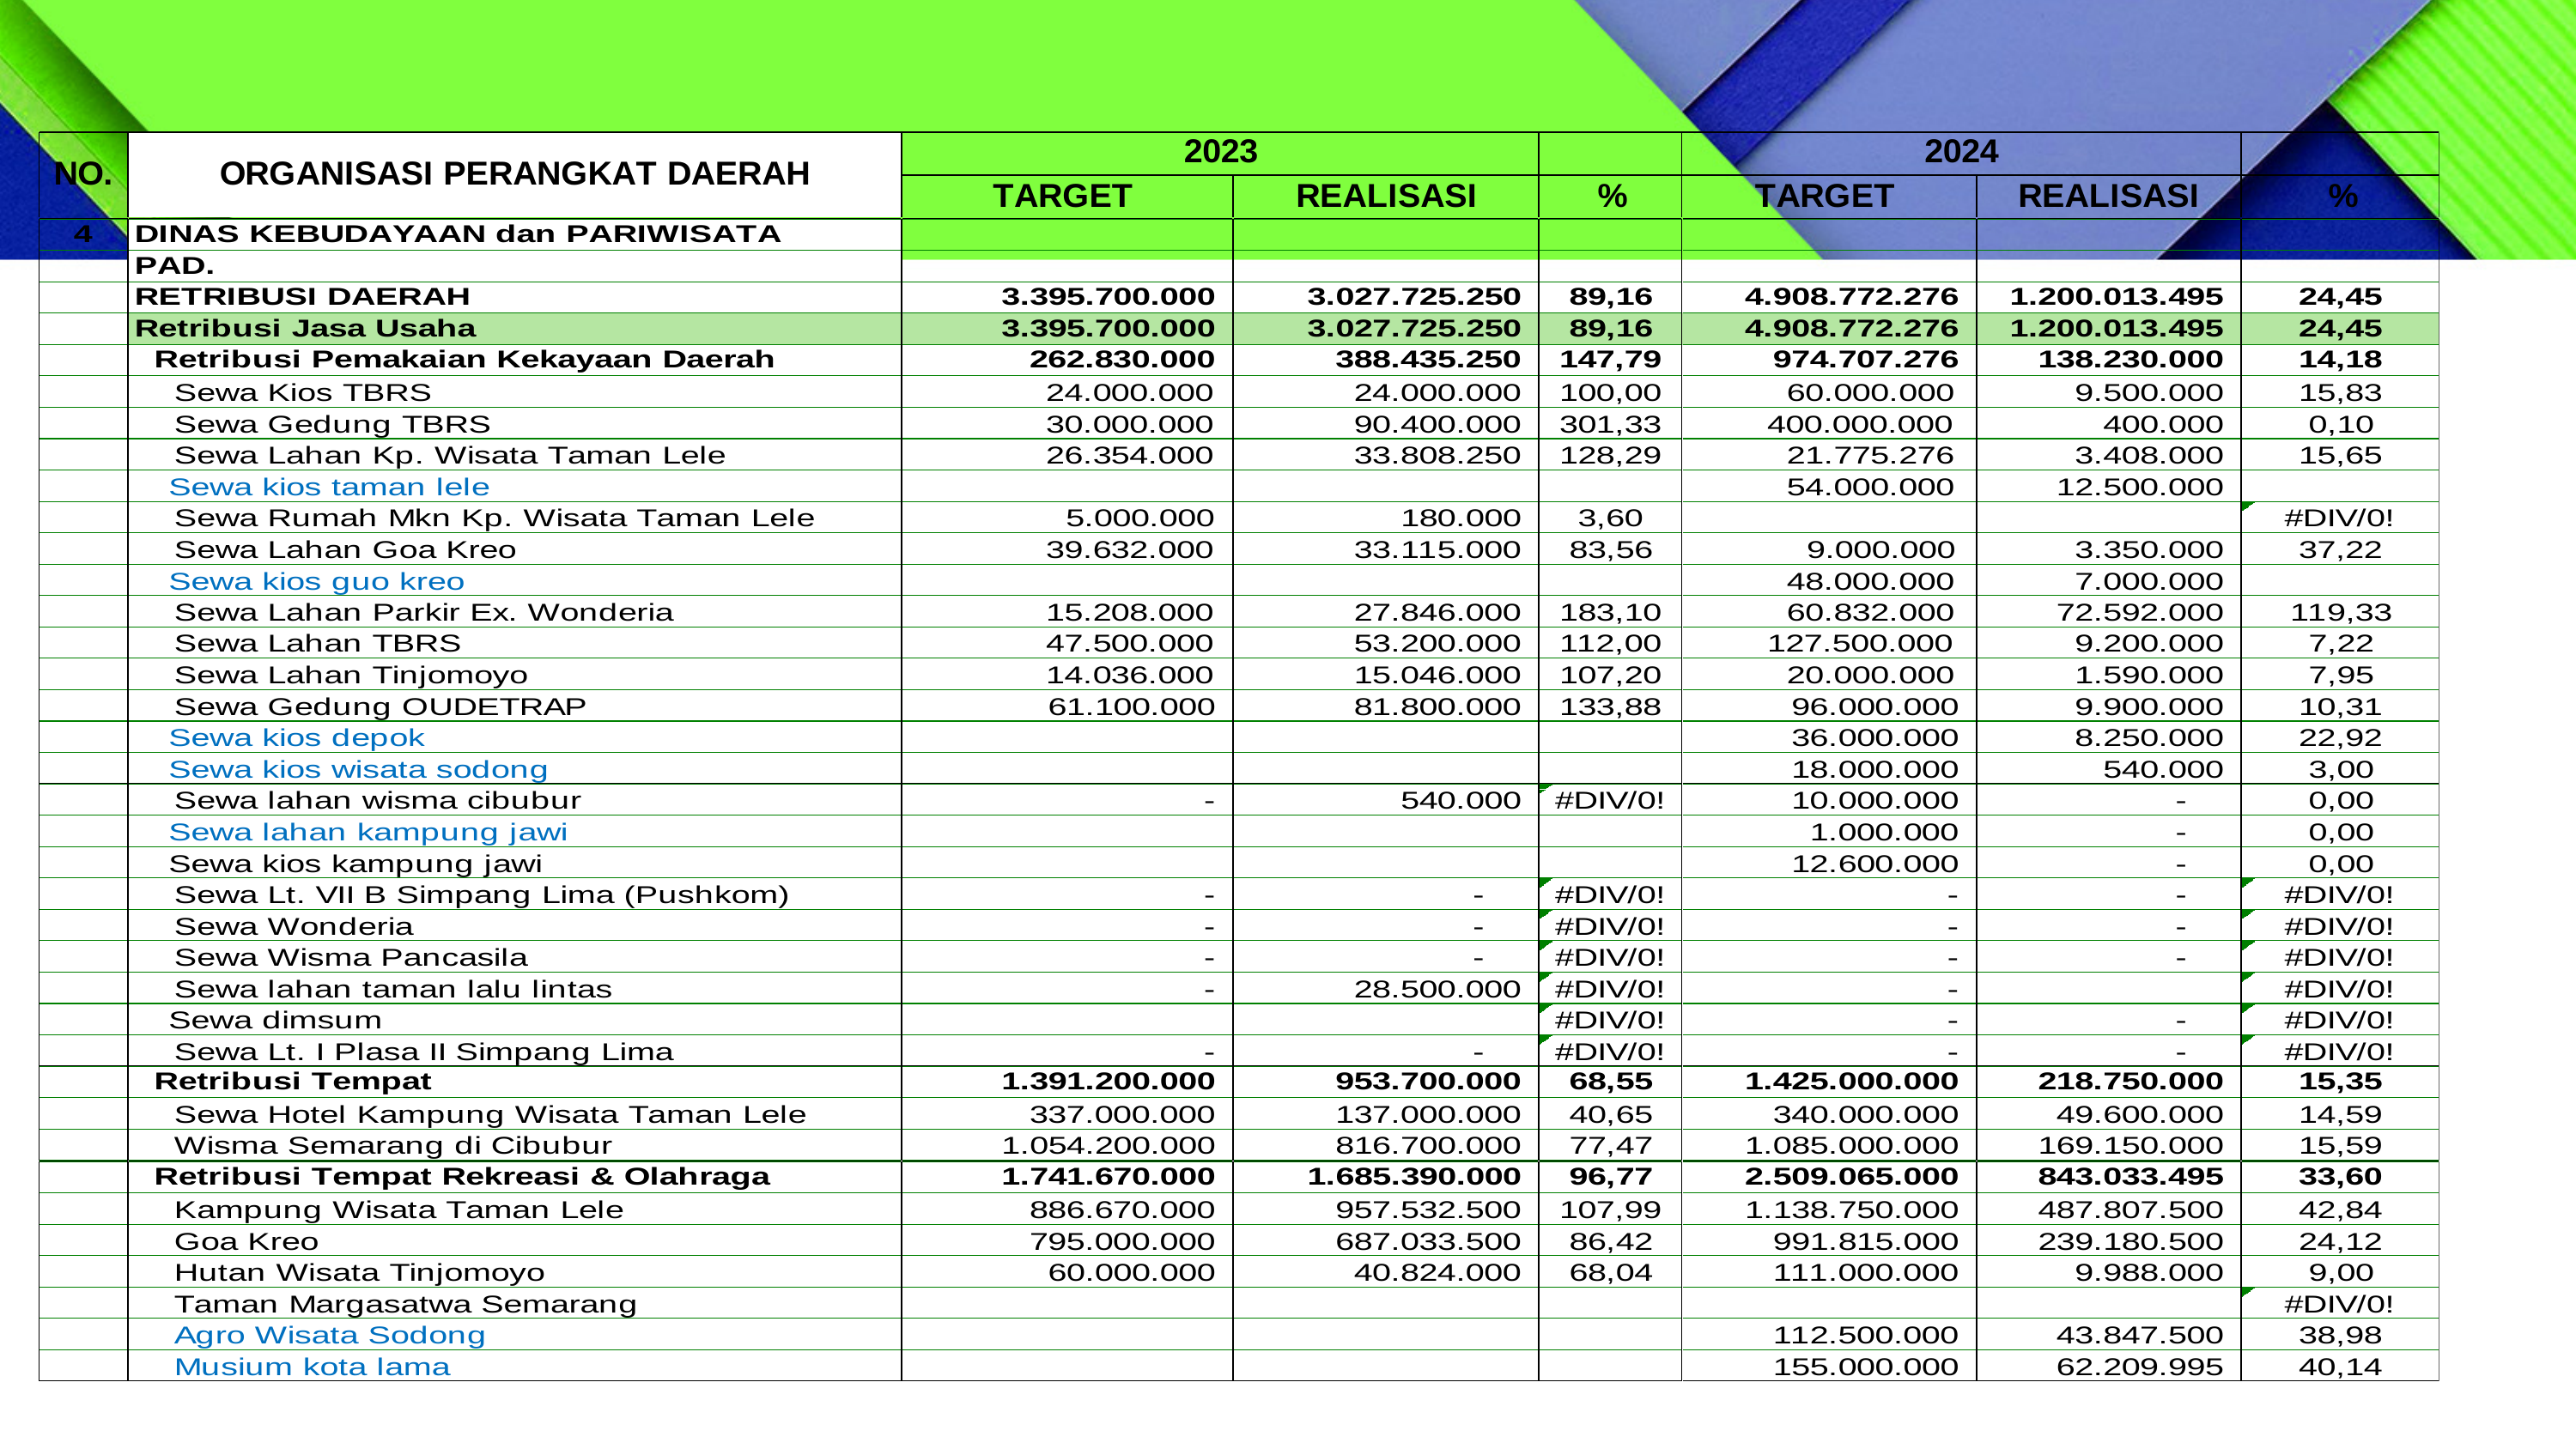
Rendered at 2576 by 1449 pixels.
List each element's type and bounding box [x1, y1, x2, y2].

text_box [38, 226, 2441, 1160]
picture [0, 0, 2576, 1449]
text_box [38, 131, 2441, 219]
text_box [38, 1161, 2441, 1383]
